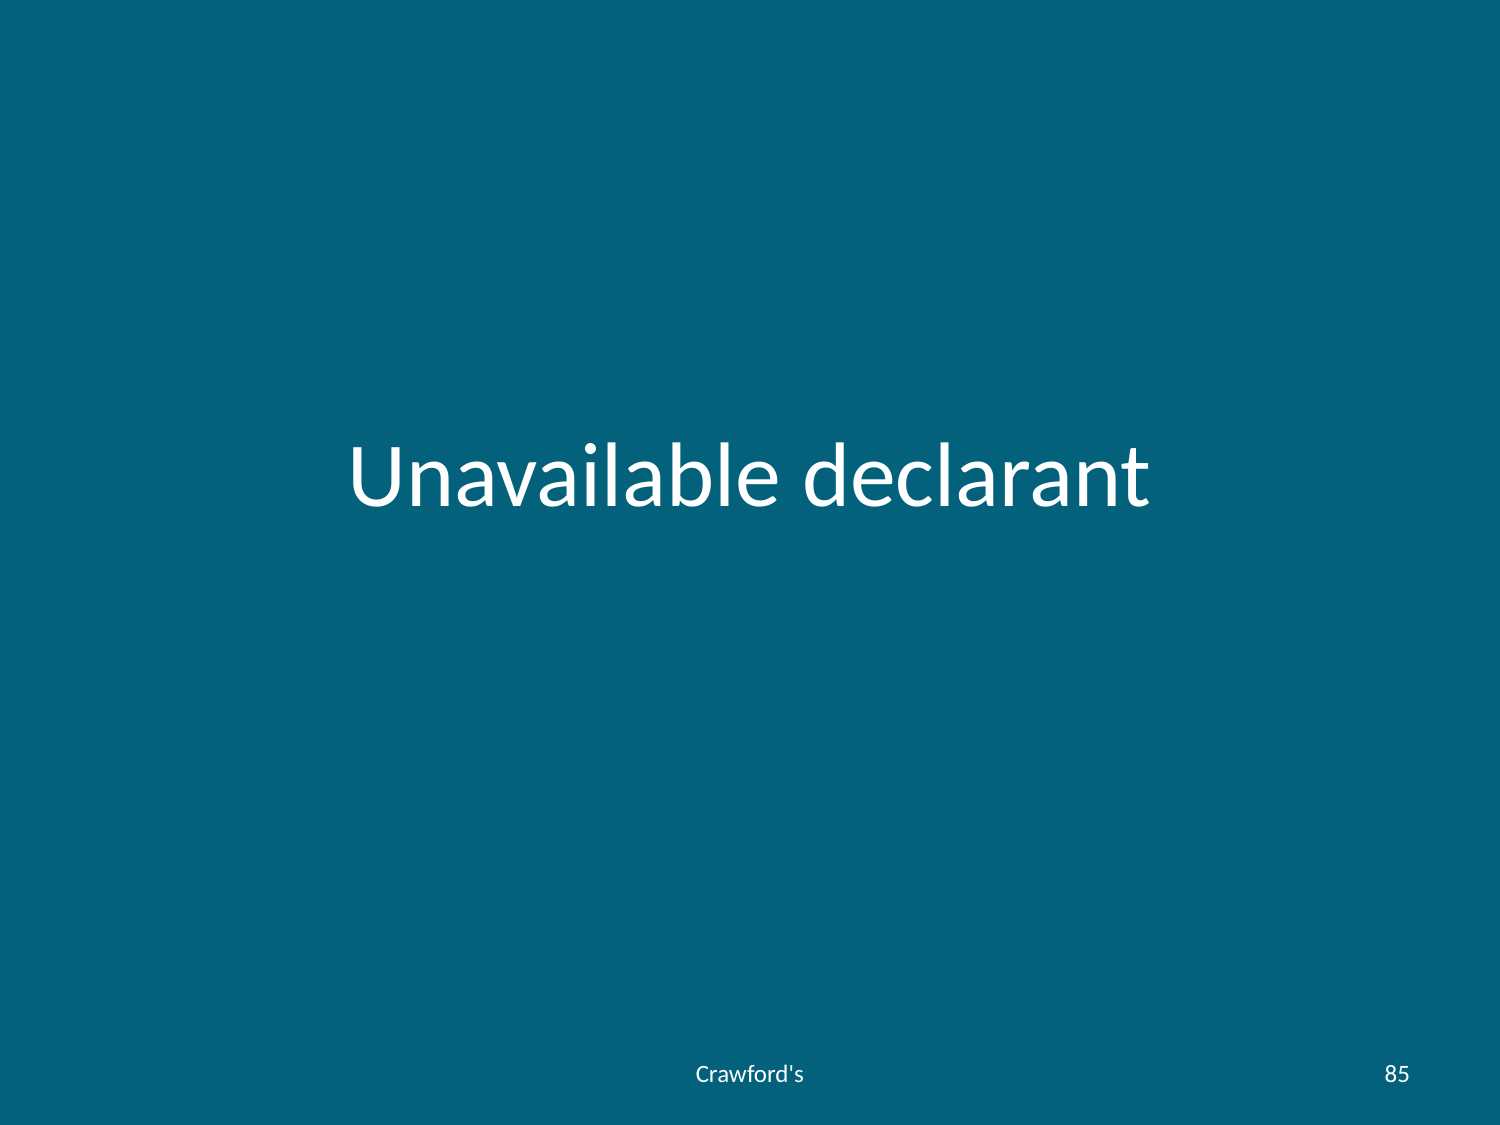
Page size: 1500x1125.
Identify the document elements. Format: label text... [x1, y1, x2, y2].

slide_number 85 [1074, 1042, 1425, 1103]
footer Crawford's [512, 1042, 988, 1103]
title Unavailable declarant [112, 349, 1388, 591]
